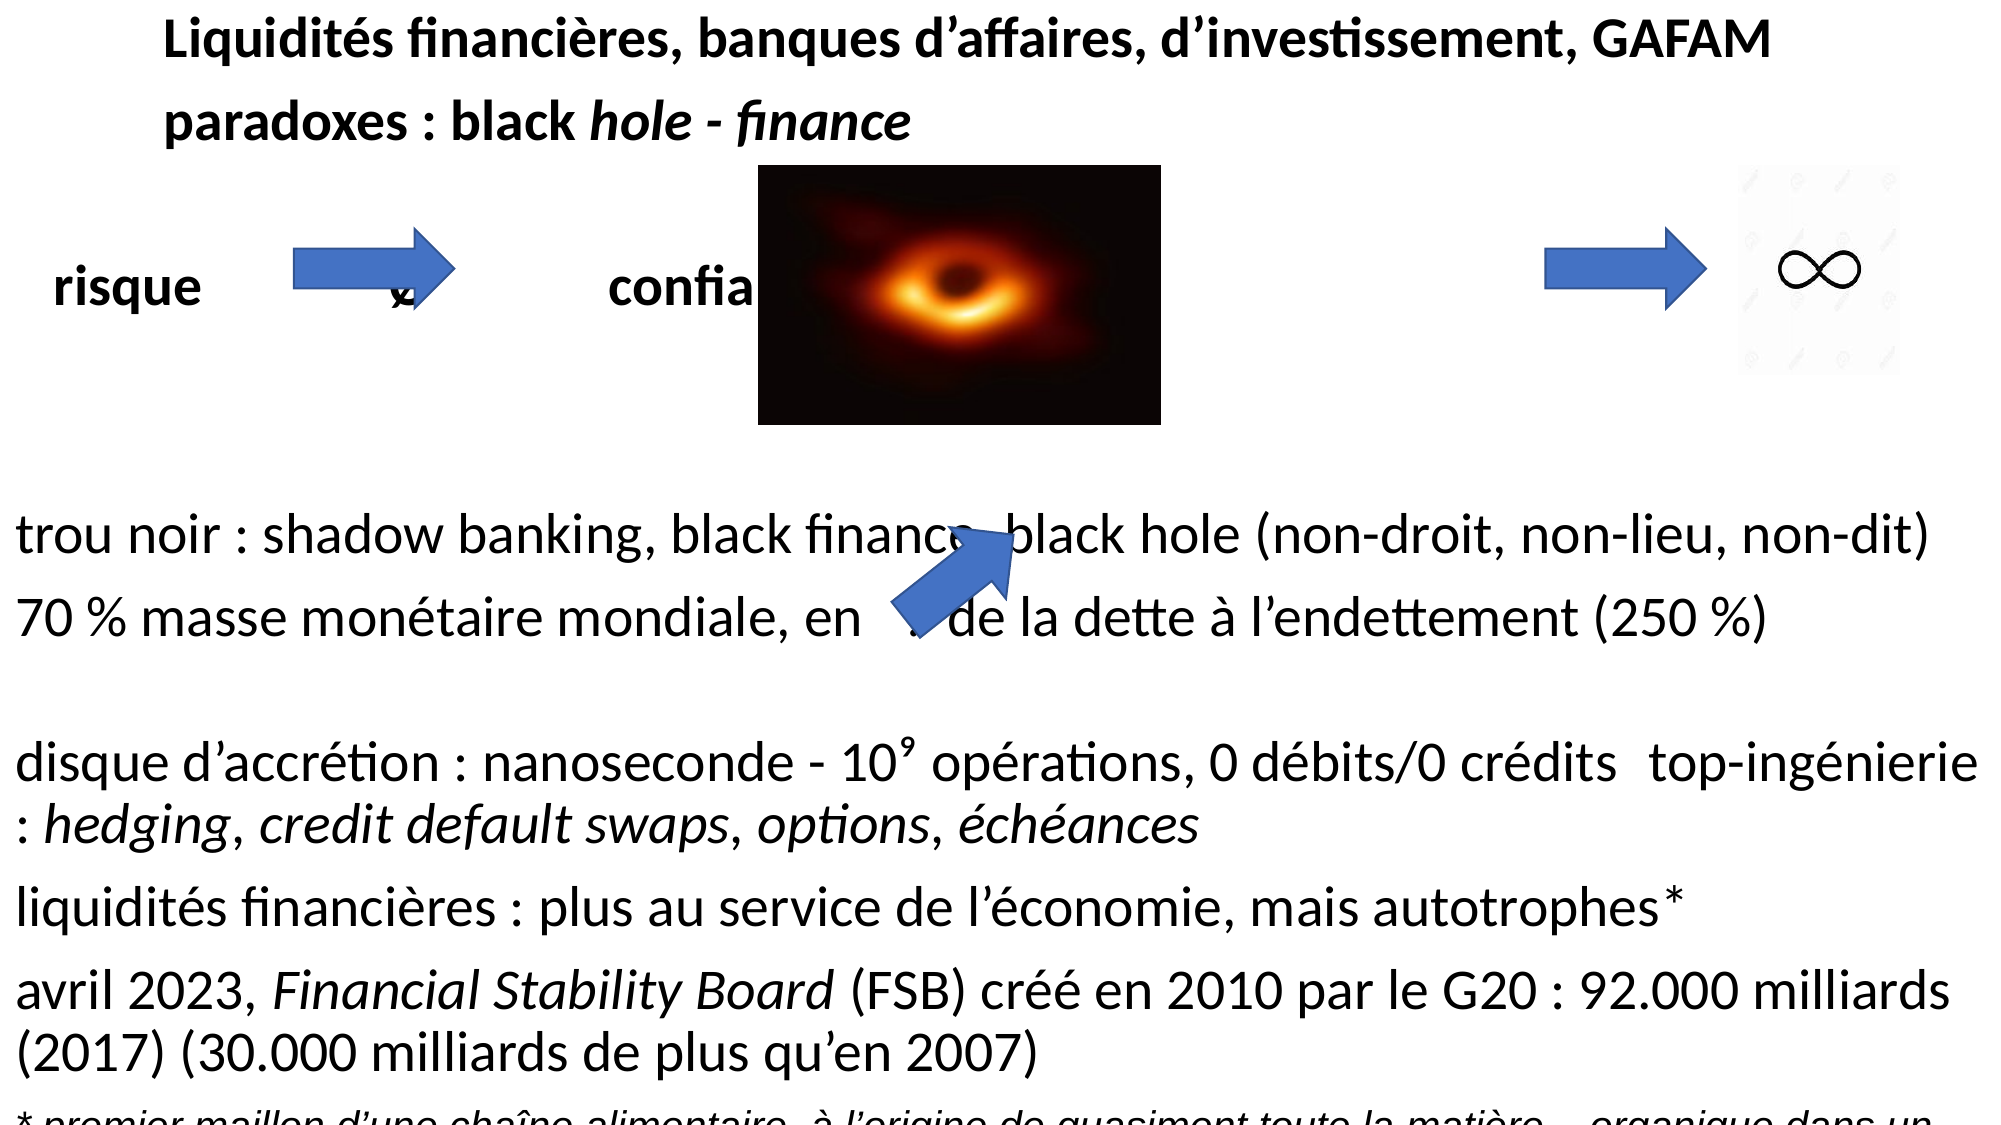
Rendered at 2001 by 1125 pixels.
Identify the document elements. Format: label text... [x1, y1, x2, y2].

text_box [1544, 226, 1708, 311]
picture [1738, 165, 1900, 375]
text_box [890, 525, 1015, 640]
picture [758, 165, 1161, 425]
list Liquidités financières, banques d’affaires, d’investissement, GAFAM paradoxes : black hole - finance risque Ø confiance trou noir : shadow banking, black finance, black hole (non-droit, non-lieu, non-dit) 70 % masse monétaire mondiale, en : de la dette à l’endettement (250 %) disque d’accrétion : nanoseconde - 10⁹ opérations, 0 débits/0 crédits top-ingénierie : hedging, credit default swaps, options, échéances liquidités financières : plus au service de l’économie, mais autotrophes* avril 2023, Financial Stability Board (FSB) créé en 2010 par le G20 : 92.000 milliards (2017) (30.000 milliards de plus qu’en 2007) * premier maillon d’une chaîne alimentaire, à l’origine de quasiment toute la matière organique dans un écosystème. [0, 0, 2000, 1125]
text_box [292, 226, 456, 311]
